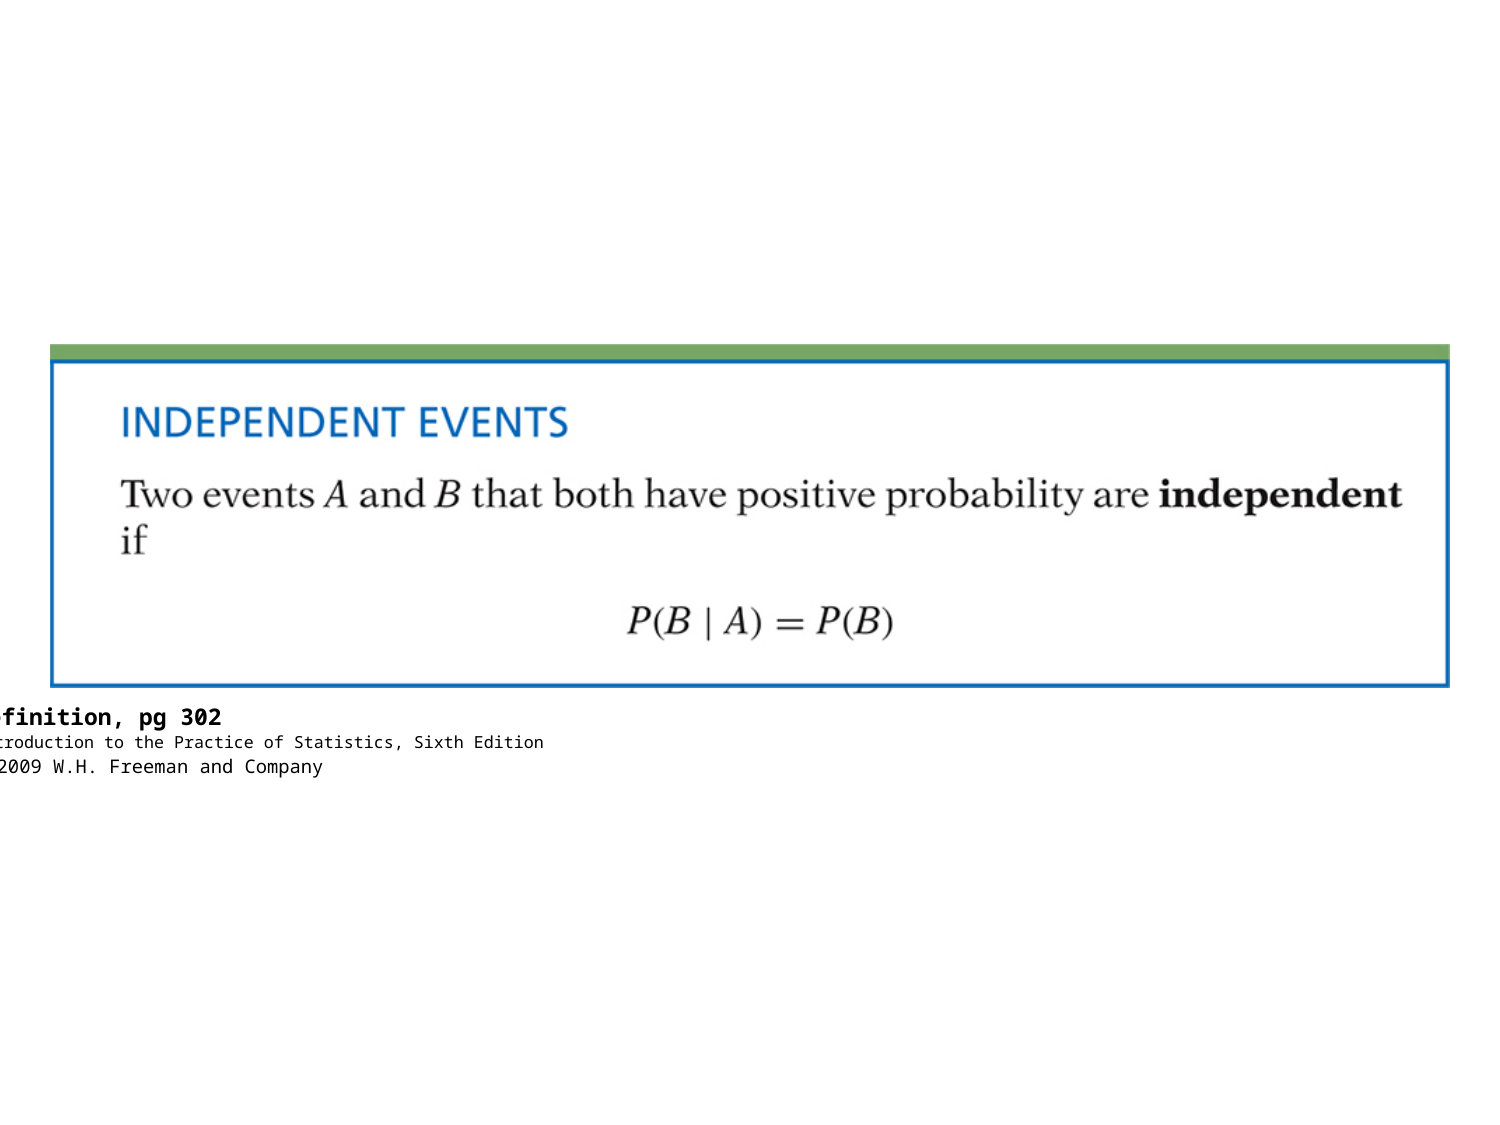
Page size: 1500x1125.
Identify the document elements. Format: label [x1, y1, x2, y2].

text_box [49, 344, 1451, 781]
